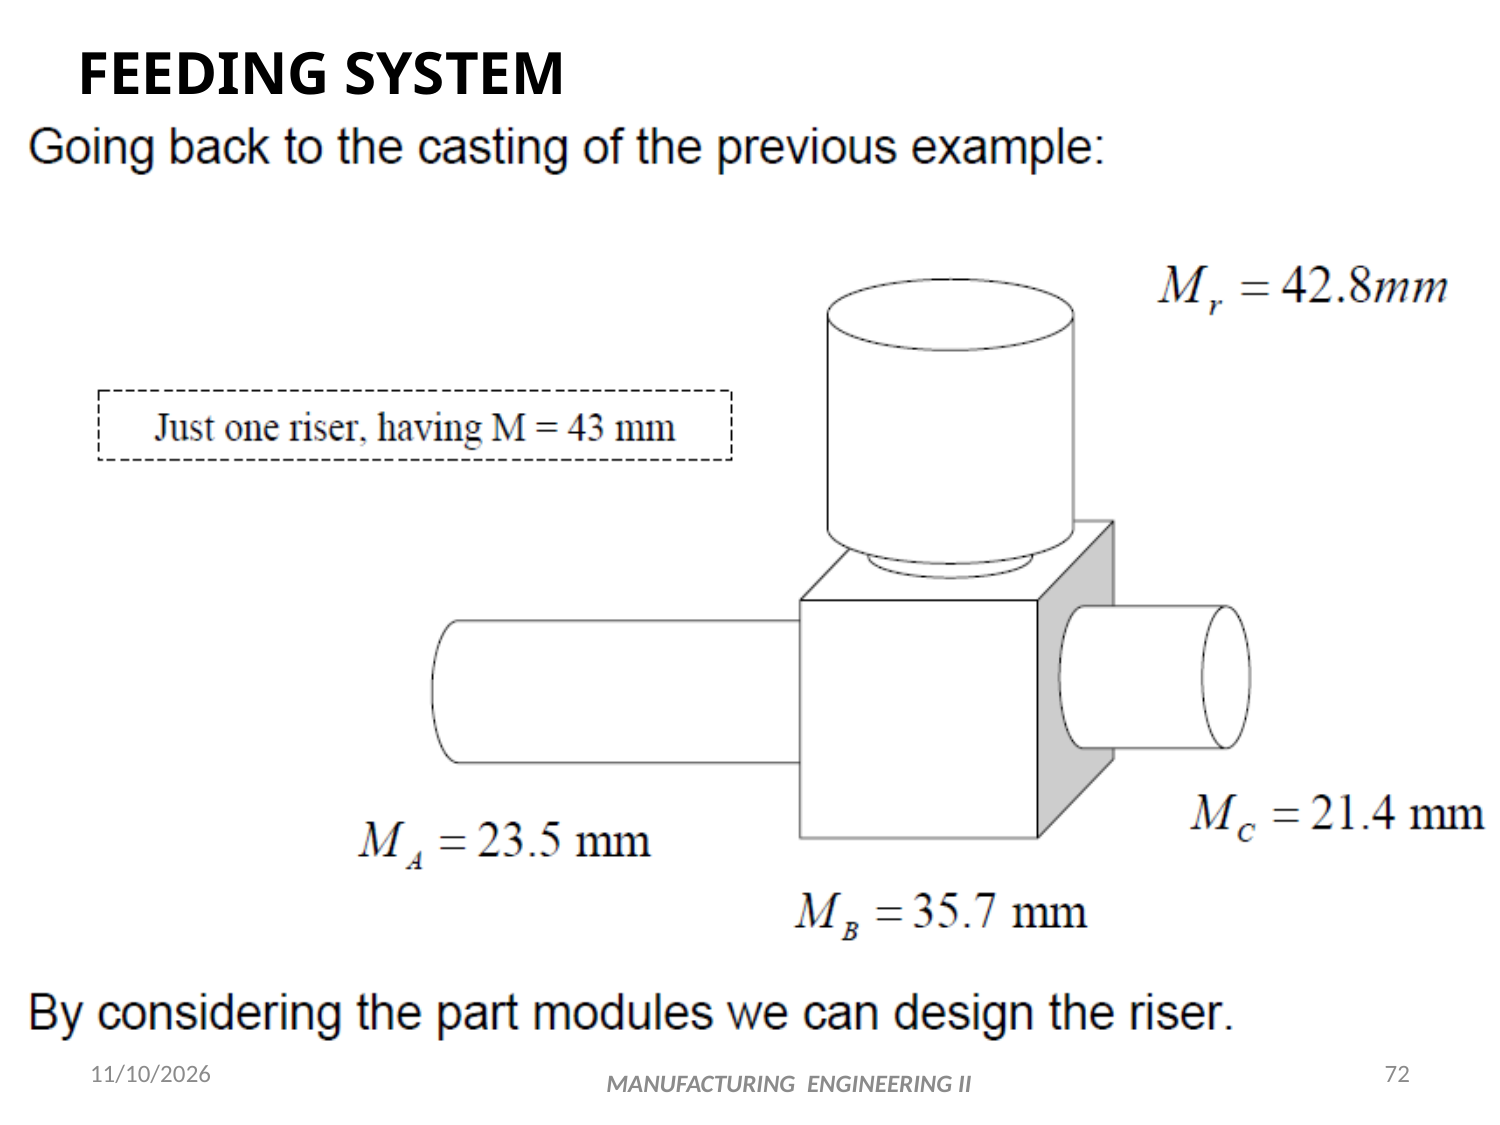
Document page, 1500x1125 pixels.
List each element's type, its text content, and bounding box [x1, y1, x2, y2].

footer MANUFACTURING ENGINEERING II [512, 1060, 988, 1113]
title FEEDING SYSTEM [62, 24, 1413, 118]
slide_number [75, 1060, 425, 1103]
picture [23, 124, 1488, 1051]
slide_number 72 [1074, 1060, 1425, 1103]
